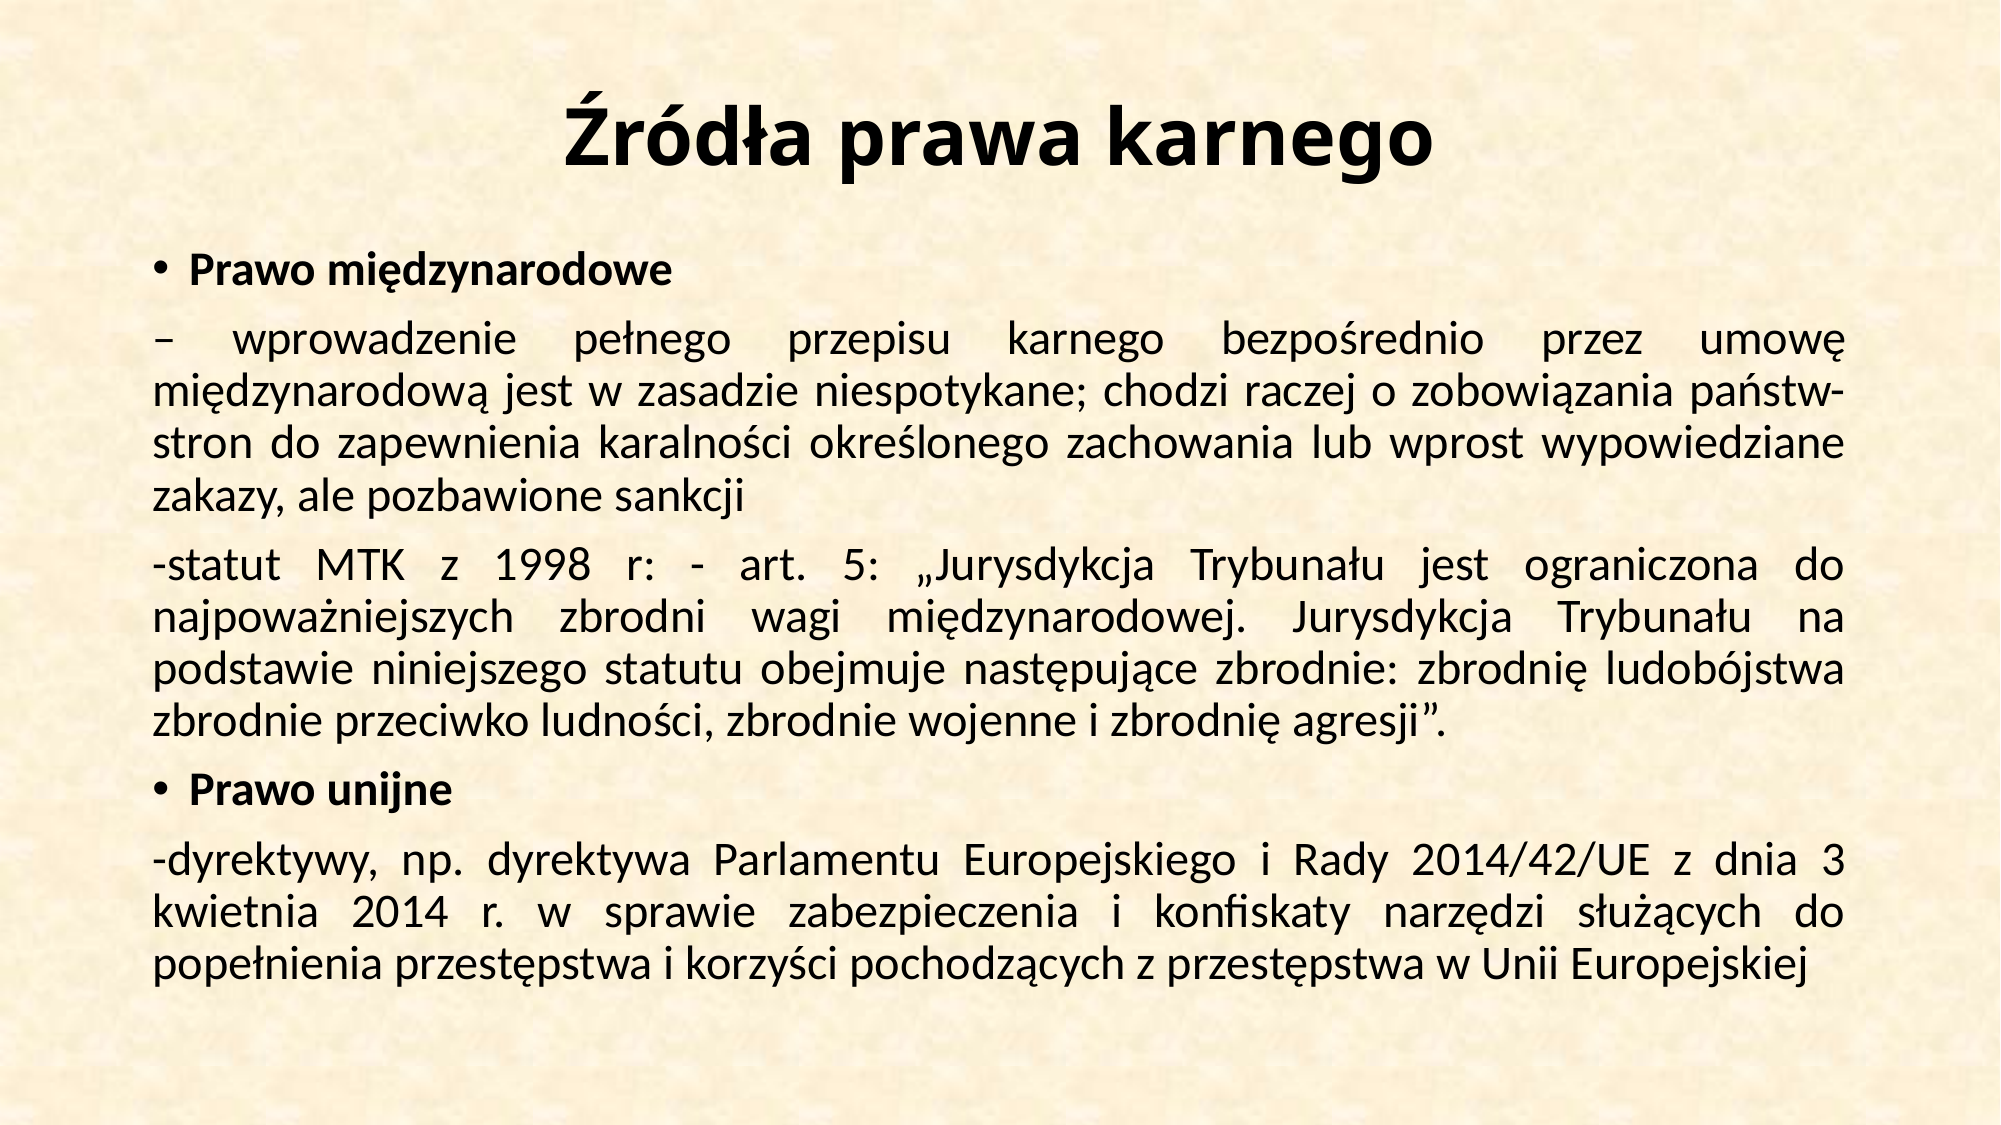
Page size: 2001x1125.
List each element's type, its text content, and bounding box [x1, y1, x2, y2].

list Prawo międzynarodowe – wprowadzenie pełnego przepisu karnego bezpośrednio przez umowę międzynarodową jest w zasadzie niespotykane; chodzi raczej o zobowiązania państw-stron do zapewnienia karalności określonego zachowania lub wprost wypowiedziane zakazy, ale pozbawione sankcji -statut MTK z 1998 r: - art. 5: „Jurysdykcja Trybunału jest ograniczona do najpoważniejszych zbrodni wagi międzynarodowej. Jurysdykcja Trybunału na podstawie niniejszego statutu obejmuje następujące zbrodnie: zbrodnię ludobójstwa zbrodnie przeciwko ludności, zbrodnie wojenne i zbrodnię agresji”. Prawo unijne -dyrektywy, np. dyrektywa Parlamentu Europejskiego i Rady 2014/42/UE z dnia 3 kwietnia 2014 r. w sprawie zabezpieczenia i konfiskaty narzędzi służących do popełnienia przestępstwa i korzyści pochodzących z przestępstwa w Unii Europejskiej [137, 236, 1863, 1014]
picture [0, 0, 2001, 1125]
title Źródła prawa karnego [137, 59, 1863, 220]
